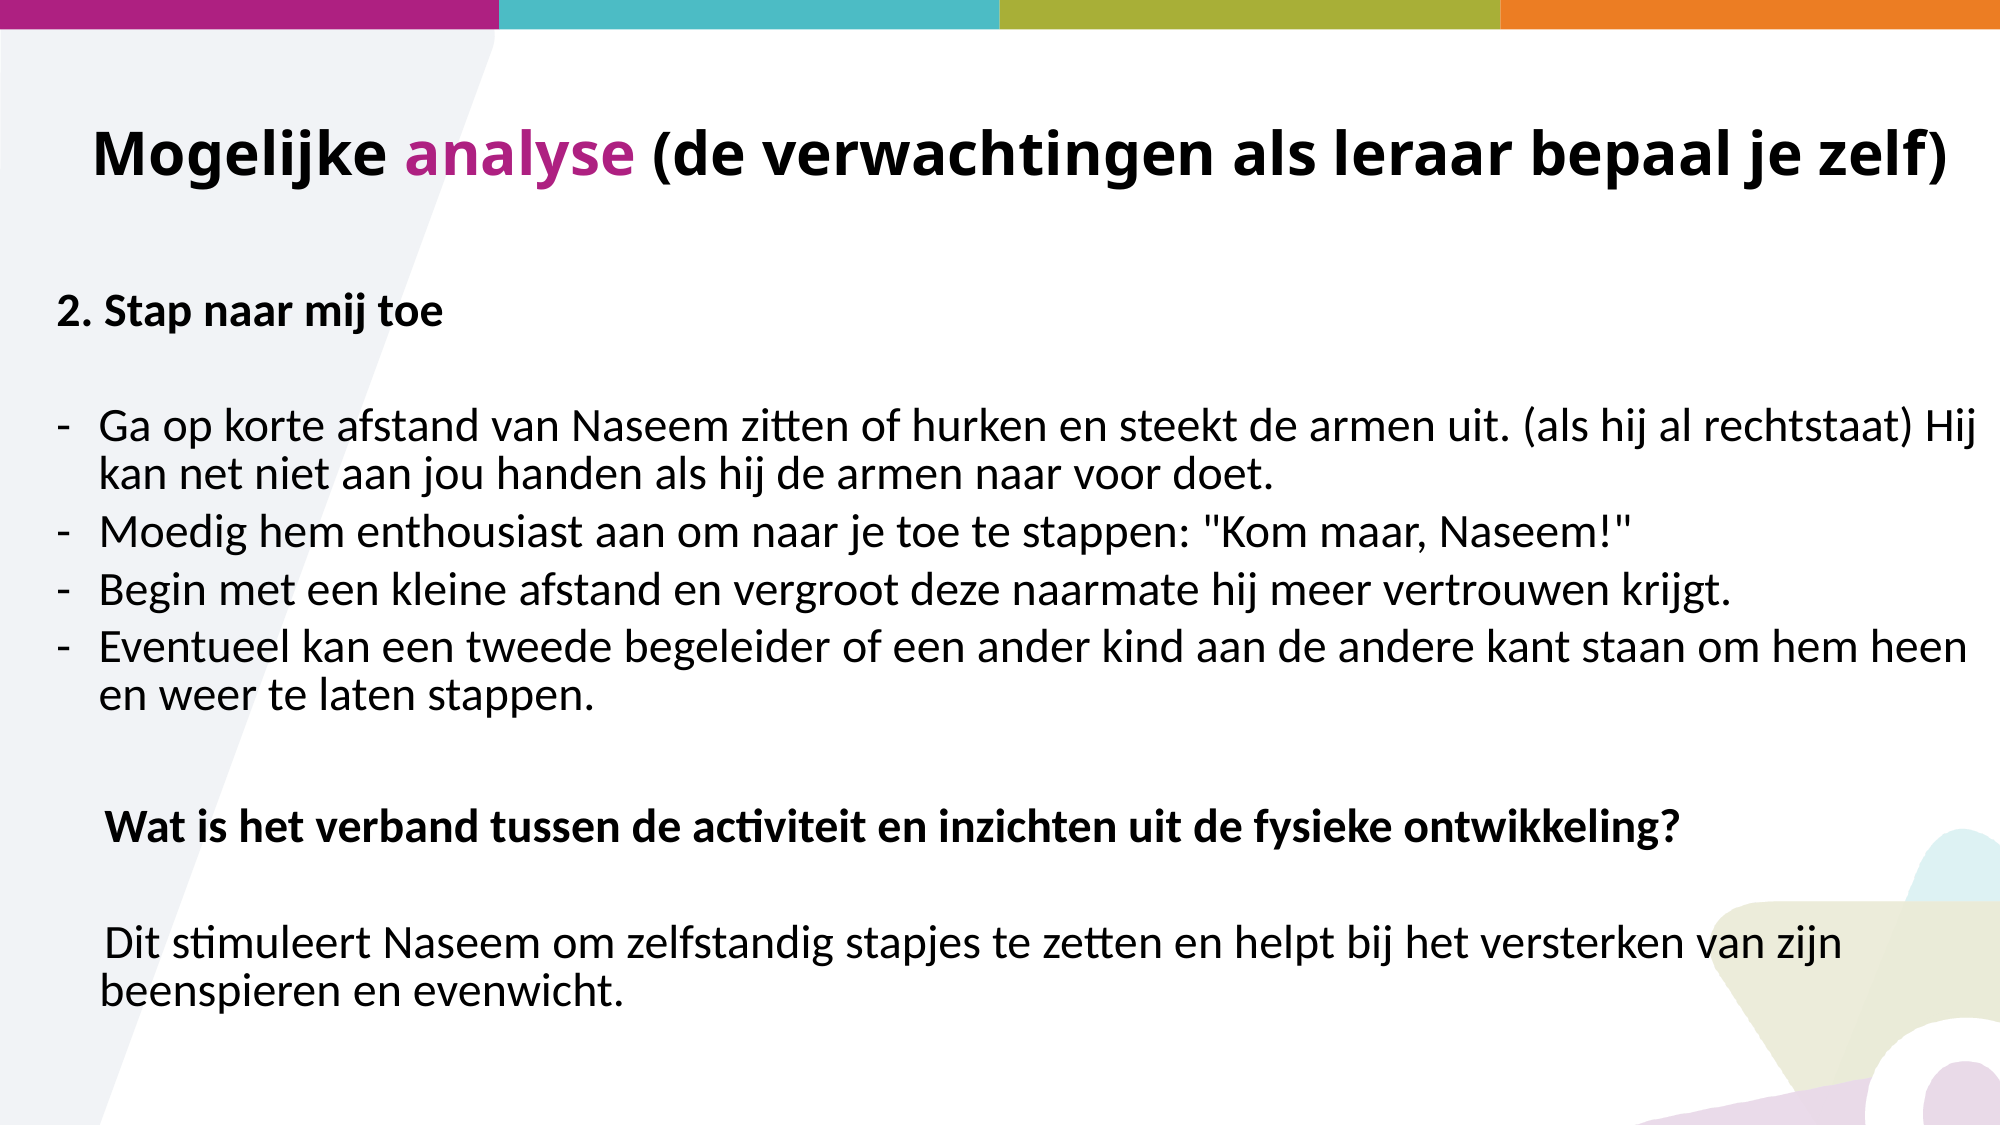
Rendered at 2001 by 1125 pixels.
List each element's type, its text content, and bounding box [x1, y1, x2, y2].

text_box Mogelijke analyse (de verwachtingen als leraar bepaal je zelf) 2. Stap naar mij toe Ga op korte afstand van Naseem zitten of hurken en steekt de armen uit. (als hij al rechtstaat) Hij kan net niet aan jou handen als hij de armen naar voor doet. Moedig hem enthousiast aan om naar je toe te stappen: "Kom maar, Naseem!" Begin met een kleine afstand en vergroot deze naarmate hij meer vertrouwen krijgt. Eventueel kan een tweede begeleider of een ander kind aan de andere kant staan om hem heen en weer te laten stappen. Wat is het verband tussen de activiteit en inzichten uit de fysieke ontwikkeling? Dit stimuleert Naseem om zelfstandig stapjes te zetten en helpt bij het versterken van zijn beenspieren en evenwicht. [41, 103, 2000, 1091]
